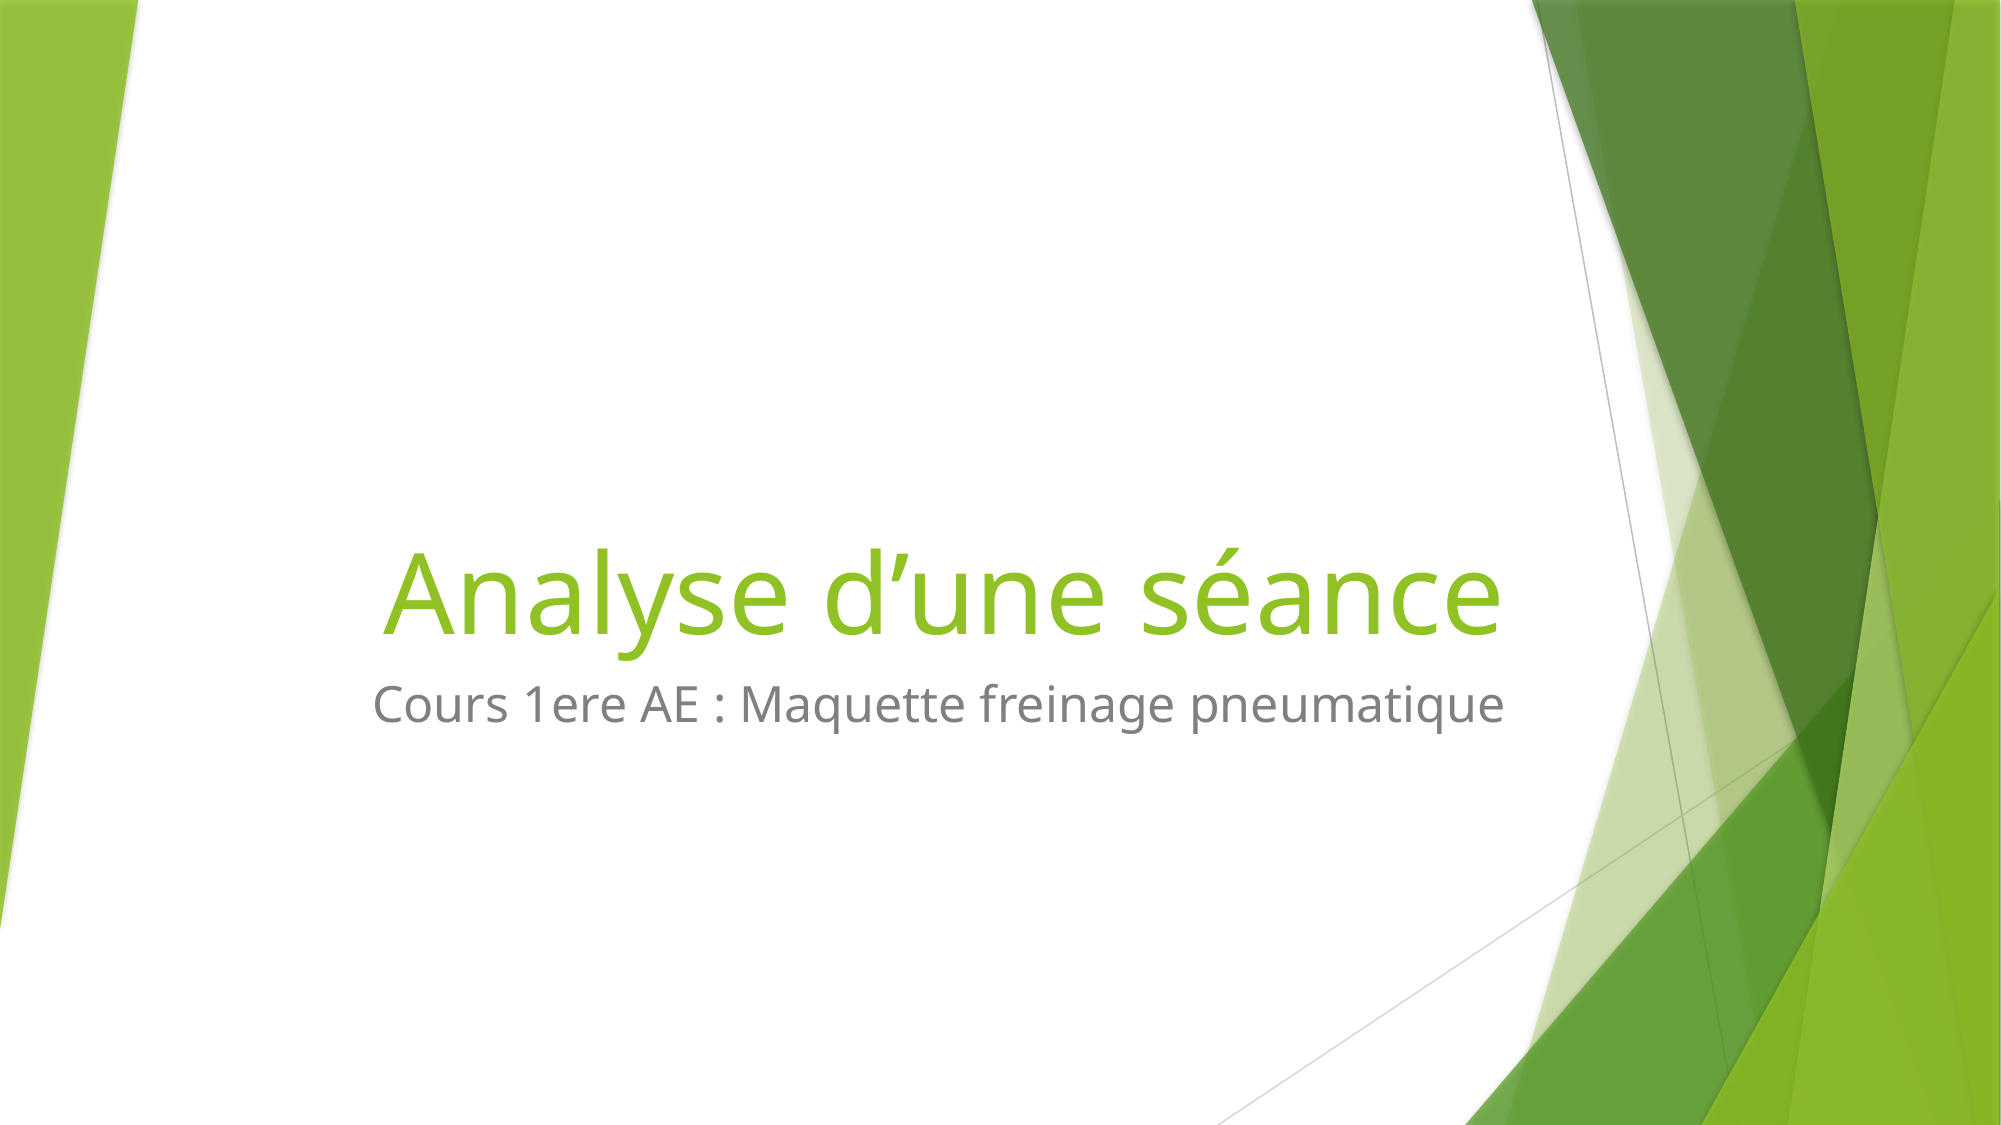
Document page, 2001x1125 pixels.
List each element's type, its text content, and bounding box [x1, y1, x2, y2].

title Analyse d’une séance [247, 394, 1522, 664]
subtitle Cours 1ere AE : Maquette freinage pneumatique [247, 664, 1522, 845]
